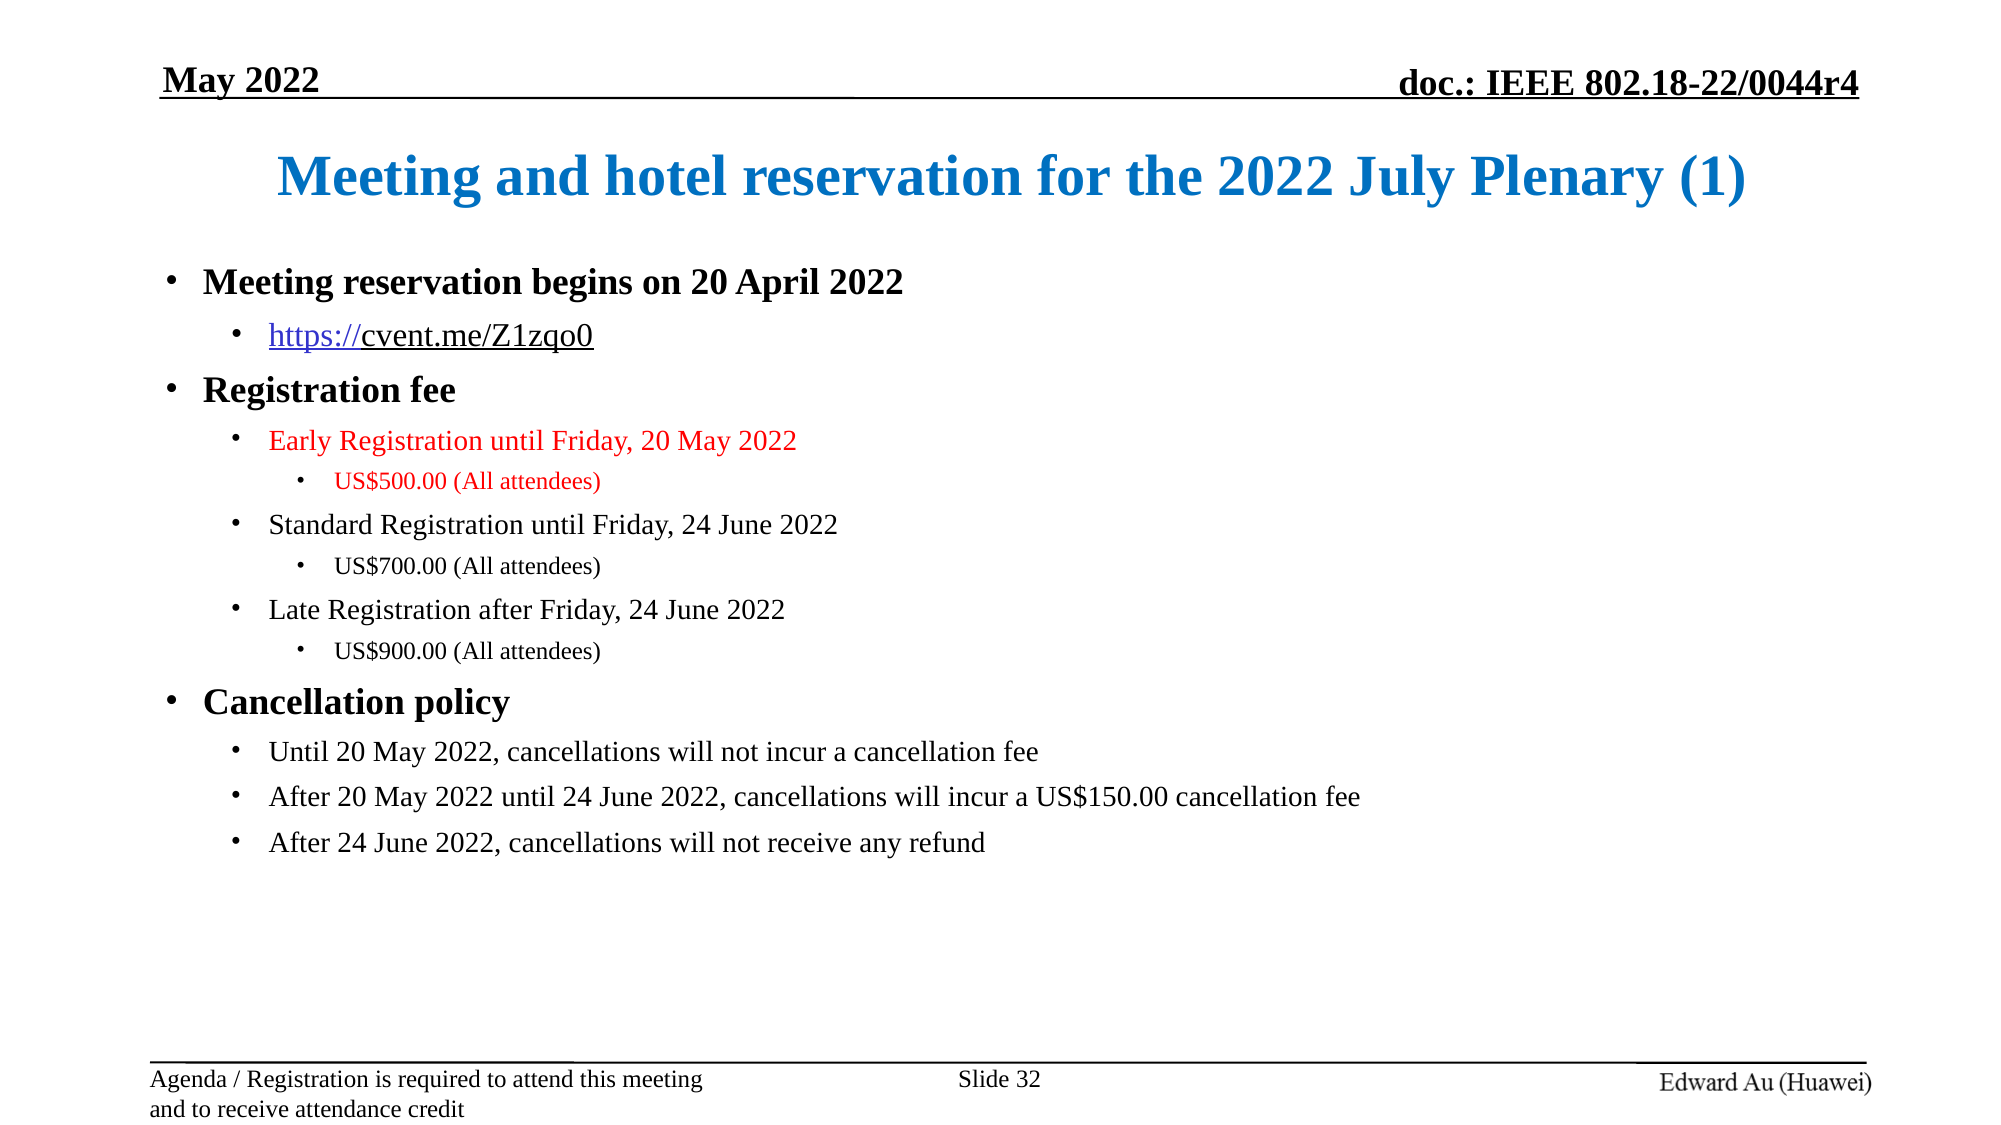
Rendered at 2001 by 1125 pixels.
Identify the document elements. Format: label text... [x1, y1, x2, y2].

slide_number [162, 54, 663, 99]
picture [1174, 1058, 1887, 1113]
title Meeting and hotel reservation for the 2022 July Plenary (1) [162, 99, 1864, 246]
list Meeting reservation begins on 20 April 2022 https://cvent.me/Z1zqo0 Registration fee Early Registration until Friday, 20 May 2022 US$500.00 (All attendees) Standard Registration until Friday, 24 June 2022 US$700.00 (All attendees) Late Registration after Friday, 24 June 2022 US$900.00 (All attendees) Cancellation policy Until 20 May 2022, cancellations will not incur a cancellation fee After 20 May 2022 until 24 June 2022, cancellations will incur a US$150.00 cancellation fee After 24 June 2022, cancellations will not receive any refund [149, 249, 1844, 1013]
slide_number Slide 32 [933, 1061, 1067, 1123]
